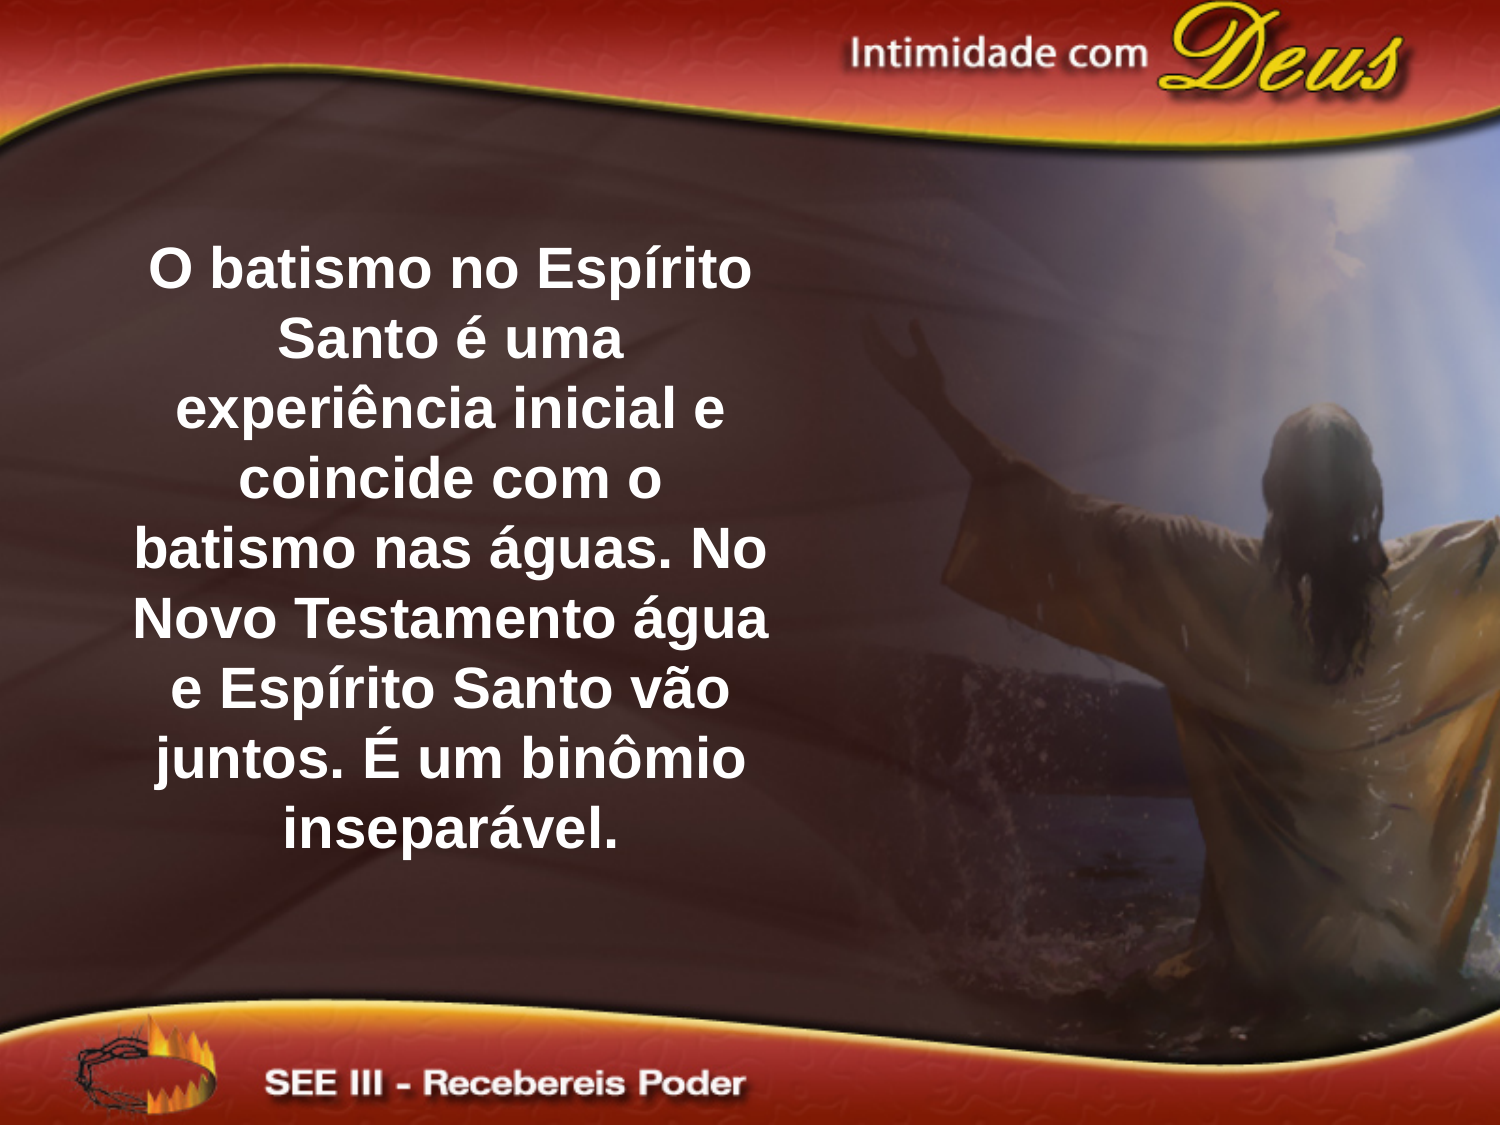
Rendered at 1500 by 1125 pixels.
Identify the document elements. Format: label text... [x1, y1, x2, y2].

picture [0, 0, 1500, 1125]
text_box O batismo no Espírito Santo é uma experiência inicial e coincide com o batismo nas águas. No Novo Testamento água e Espírito Santo vão juntos. É um binômio inseparável. [105, 222, 797, 868]
